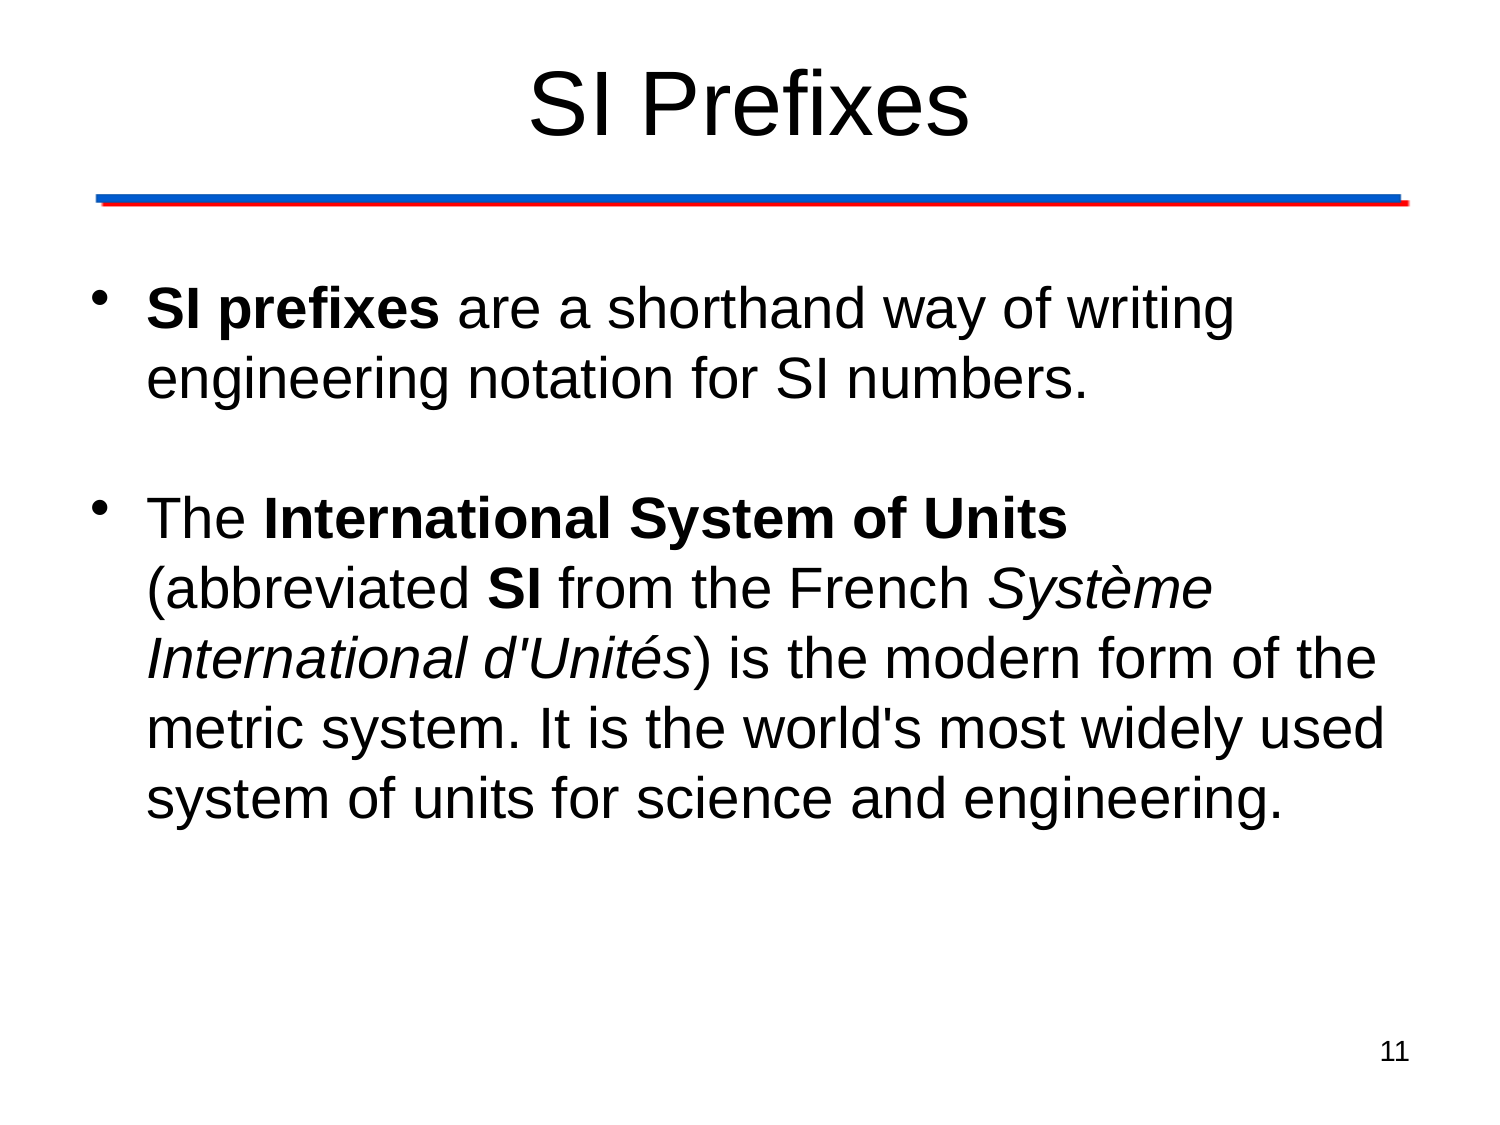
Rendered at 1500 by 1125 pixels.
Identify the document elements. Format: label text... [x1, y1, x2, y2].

slide_number 11 [1074, 1024, 1426, 1103]
title SI Prefixes [75, 5, 1425, 193]
list SI prefixes are a shorthand way of writing engineering notation for SI numbers. The International System of Units (abbreviated SI from the French Système International d'Unités) is the modern form of the metric system. It is the world's most widely used system of units for science and engineering. [75, 262, 1425, 1005]
picture [91, 193, 1412, 209]
